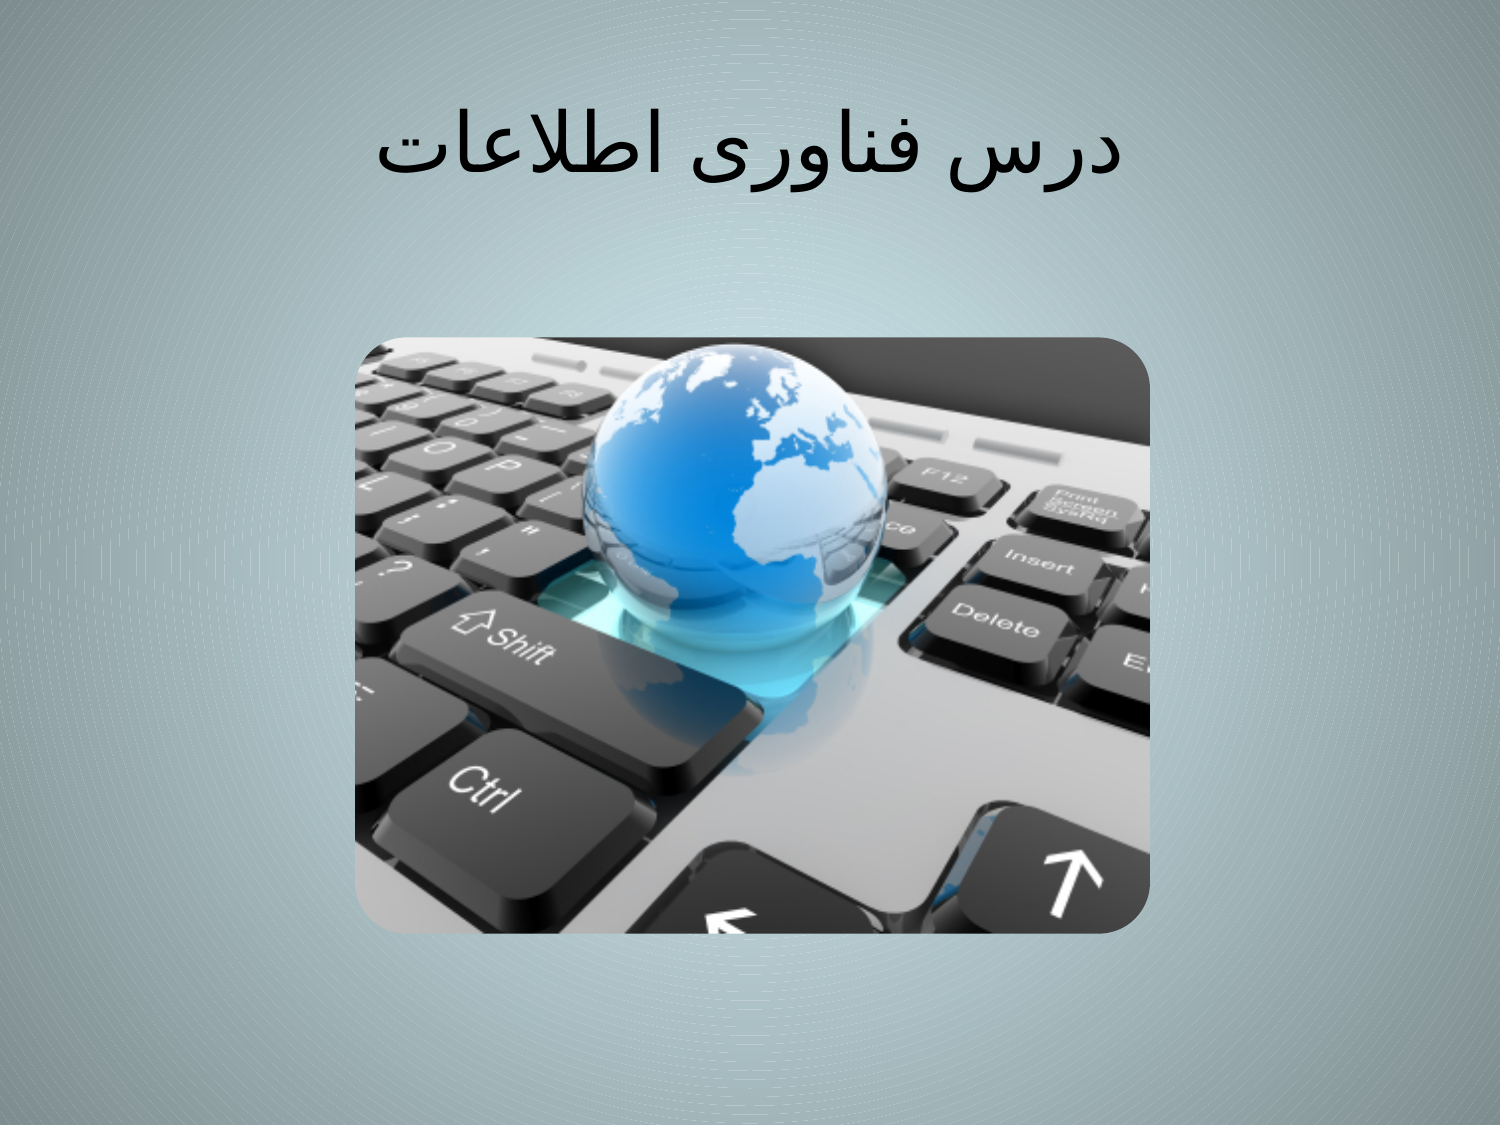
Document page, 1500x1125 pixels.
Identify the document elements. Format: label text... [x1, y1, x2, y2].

title درس فناوری اطلاعات [75, 45, 1425, 233]
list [354, 337, 1151, 934]
